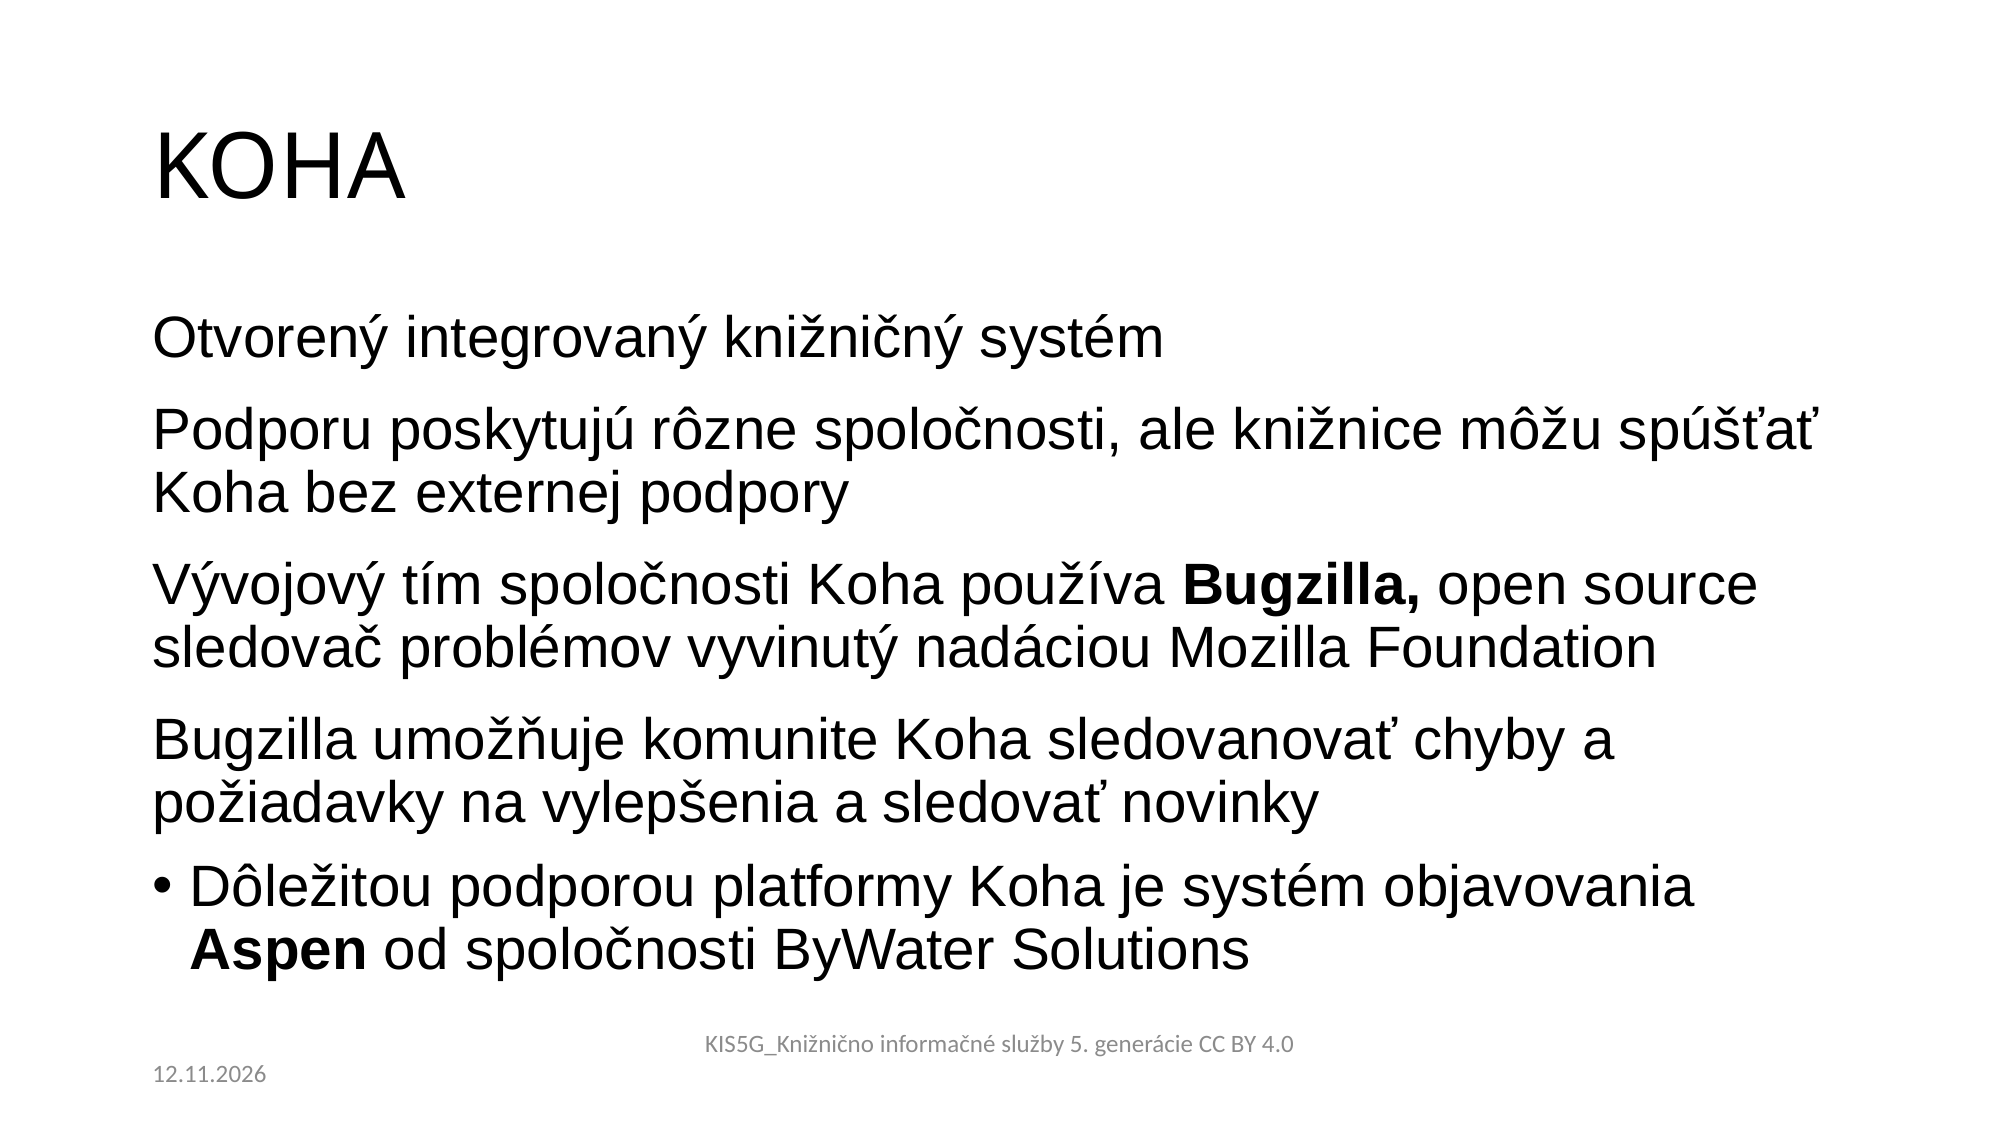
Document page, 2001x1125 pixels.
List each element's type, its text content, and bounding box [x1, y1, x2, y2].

title KOHA [137, 59, 1863, 278]
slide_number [137, 1042, 588, 1103]
footer KIS5G_Knižnično informačné služby 5. generácie CC BY 4.0 [662, 1042, 1338, 1103]
list Otvorený integrovaný knižničný systém Podporu poskytujú rôzne spoločnosti, ale knižnice môžu spúšťať Koha bez externej podpory Vývojový tím spoločnosti Koha používa Bugzilla, open source sledovač problémov vyvinutý nadáciou Mozilla Foundation Bugzilla umožňuje komunite Koha sledovanovať chyby a požiadavky na vylepšenia a sledovať novinky Dôležitou podporou platformy Koha je systém objavovania Aspen od spoločnosti ByWater Solutions [137, 299, 1863, 1014]
